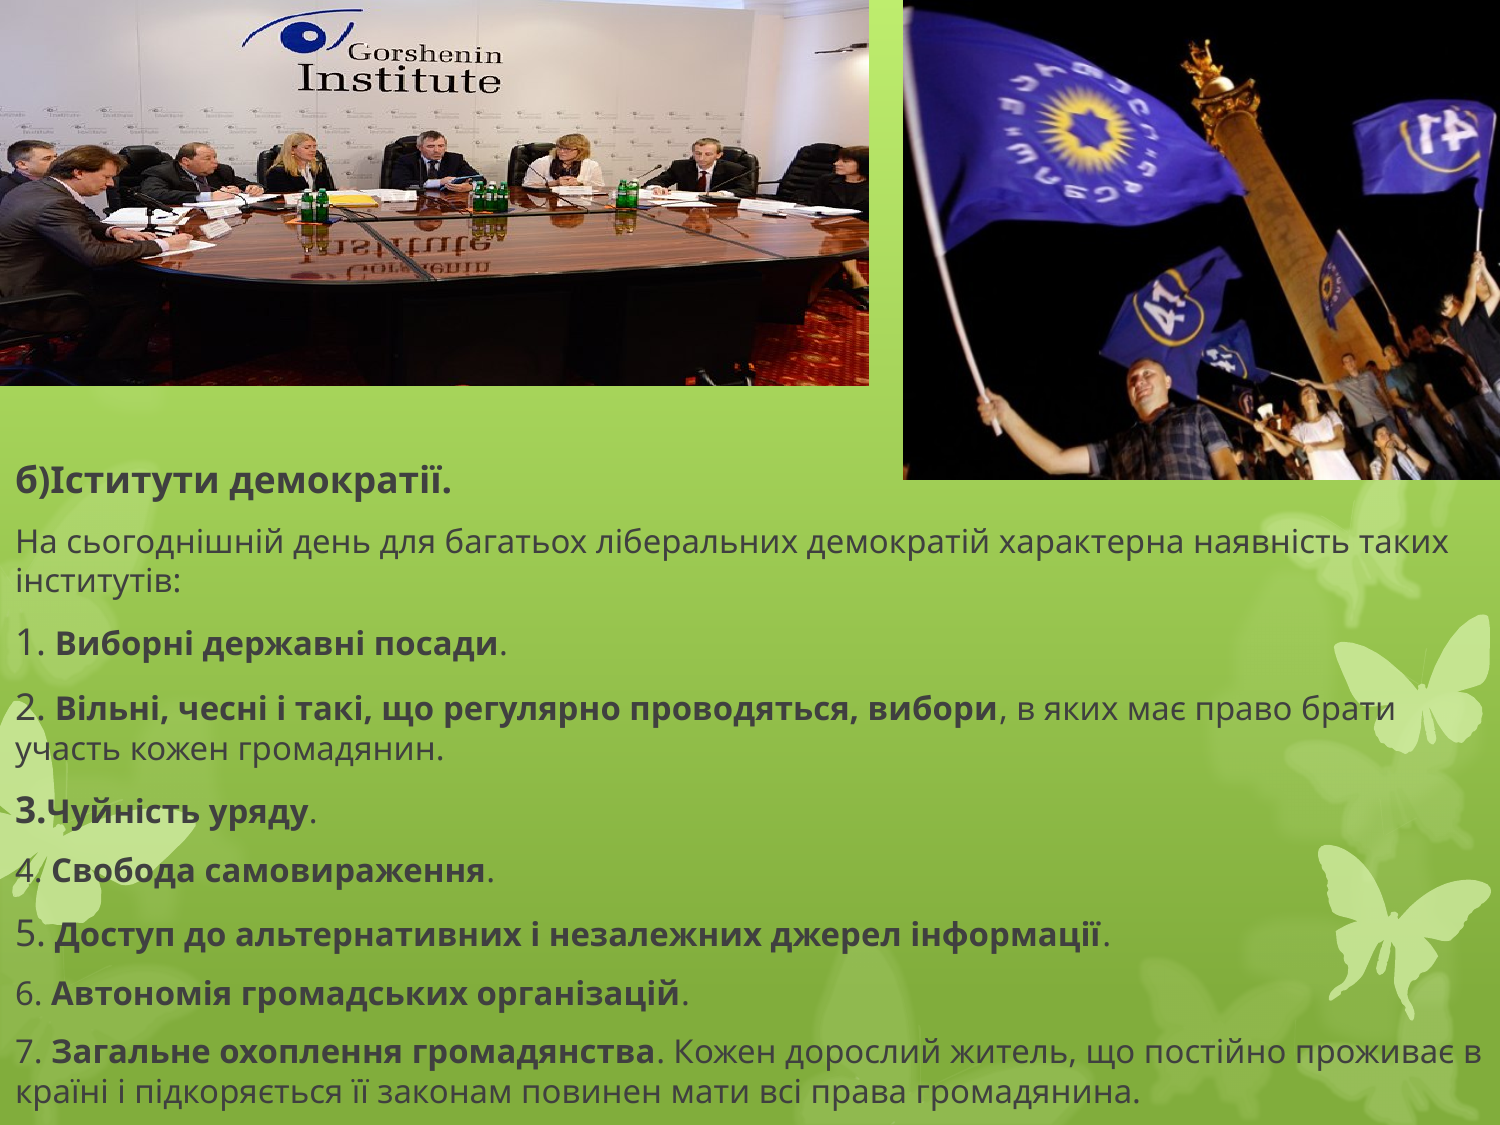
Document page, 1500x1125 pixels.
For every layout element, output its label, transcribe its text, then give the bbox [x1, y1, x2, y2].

picture [0, 0, 869, 386]
list б)Іститути демократії. На сьогоднішній день для багатьох ліберальних демократій характерна наявність таких інститутів: 1. Виборні державні посади. 2. Вільні, чесні і такі, що регулярно проводяться, вибори, в яких має право брати участь кожен громадянин. 3.Чуйність уряду. 4. Свобода самовираження. 5. Доступ до альтернативних і незалежних джерел інформації. 6. Автономія громадських організацій. 7. Загальне охоплення громадянства. Кожен дорослий житель, що постійно проживає в країні і підкоряється її законам повинен мати всі права громадянина. [0, 0, 1500, 1125]
picture [903, 0, 1500, 481]
